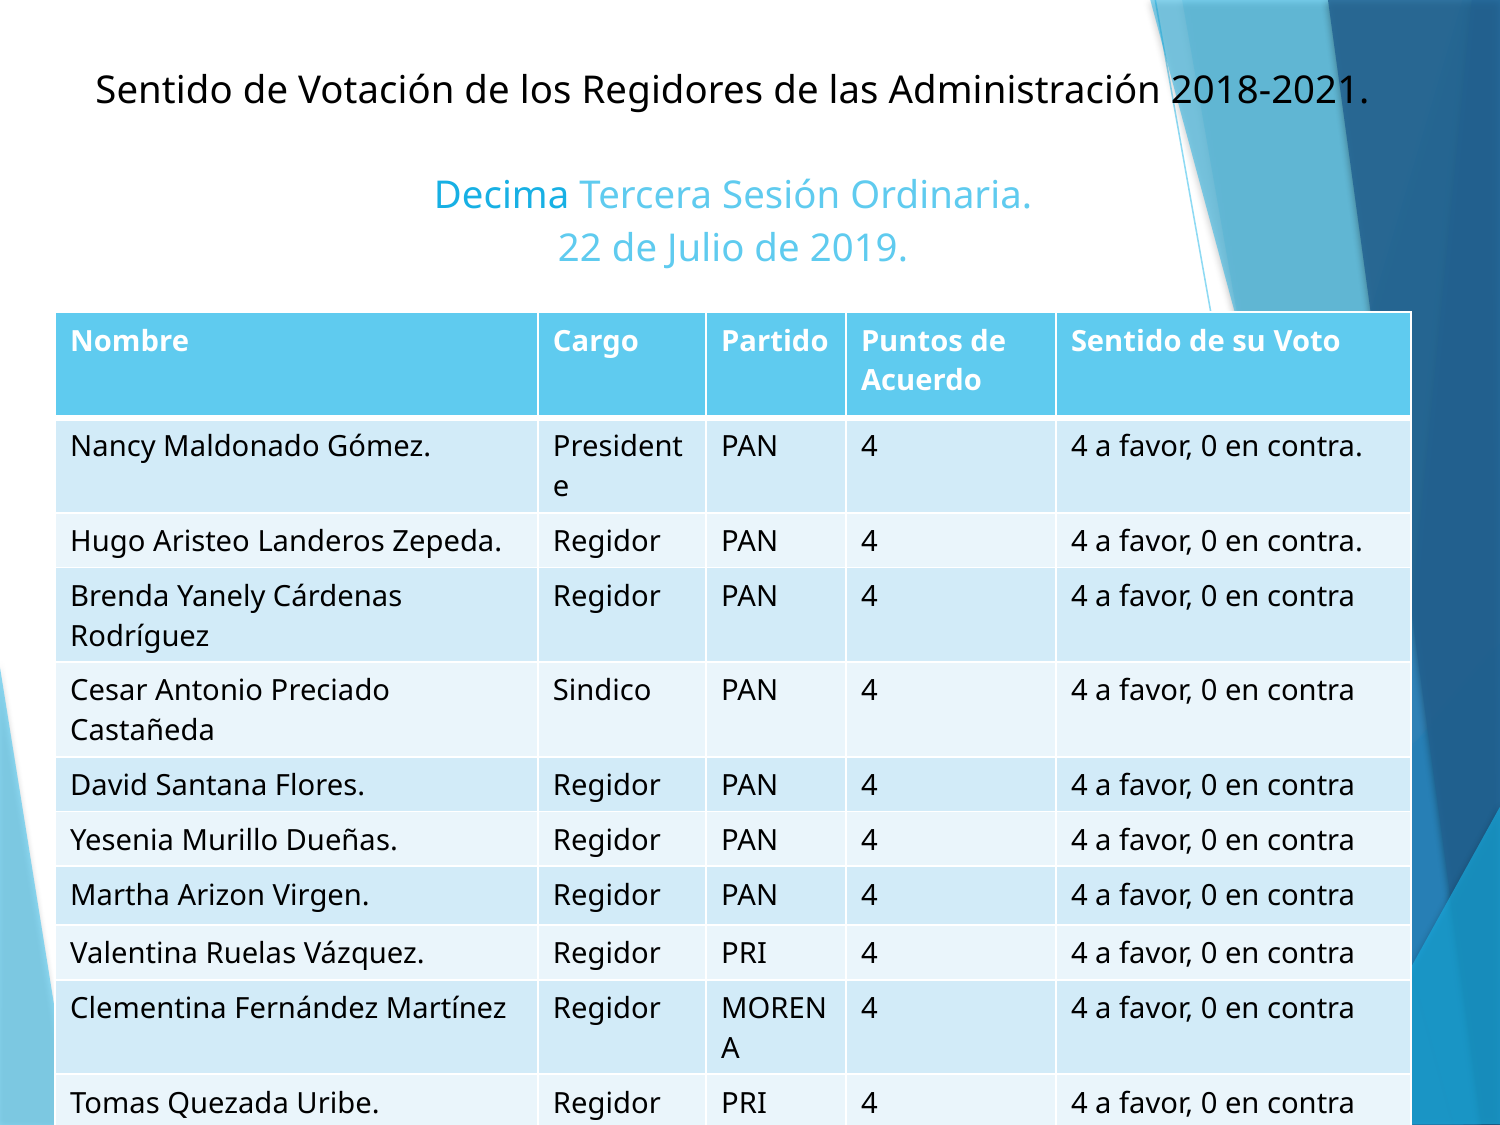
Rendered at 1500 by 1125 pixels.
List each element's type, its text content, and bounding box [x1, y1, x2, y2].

table_cell MORENA [707, 981, 845, 1073]
table_cell Valentina Ruelas Vázquez. [56, 926, 537, 979]
table_cell Regidor [539, 758, 705, 811]
table_cell PRI [707, 926, 845, 979]
table_cell 4 a favor, 0 en contra [1057, 926, 1410, 979]
table_cell David Santana Flores. [56, 758, 537, 811]
table_cell Yesenia Murillo Dueñas. [56, 812, 537, 865]
table_cell 4 [847, 421, 1055, 512]
table_cell Regidor [539, 867, 705, 924]
title Sentido de Votación de los Regidores de las Administración 2018-2021. Decima Tercera Sesión Ordinaria. 22 de Julio de 2019. [55, 54, 1412, 313]
table_header Partido [707, 313, 845, 415]
table_header Sentido de su Voto [1057, 313, 1410, 415]
table_cell 4 a favor, 0 en contra [1057, 1075, 1410, 1125]
table_cell 4 [847, 981, 1055, 1073]
table_cell PAN [707, 421, 845, 512]
table_cell 4 a favor, 0 en contra [1057, 981, 1410, 1073]
table_header Nombre [56, 313, 537, 415]
table_cell Regidor [539, 981, 705, 1073]
table_cell 4 a favor, 0 en contra [1057, 663, 1410, 756]
table_cell 4 a favor, 0 en contra. [1057, 421, 1410, 512]
table_cell 4 [847, 514, 1055, 567]
table_cell PAN [707, 568, 845, 661]
table_cell Nancy Maldonado Gómez. [56, 421, 537, 512]
table_cell PAN [707, 867, 845, 924]
table_cell 4 [847, 926, 1055, 979]
table_cell Regidor [539, 812, 705, 865]
table_cell 4 [847, 812, 1055, 865]
table_cell 4 [847, 1075, 1055, 1125]
table_cell 4 a favor, 0 en contra [1057, 568, 1410, 661]
table_cell Regidor [539, 1075, 705, 1125]
table_cell 4 [847, 758, 1055, 811]
table_cell PRI [707, 1075, 845, 1125]
table_cell PAN [707, 812, 845, 865]
table_cell 4 [847, 663, 1055, 756]
table_cell 4 a favor, 0 en contra. [1057, 514, 1410, 567]
table_cell PAN [707, 758, 845, 811]
table_cell PAN [707, 514, 845, 567]
table_cell Martha Arizon Virgen. [56, 867, 537, 924]
table_cell PAN [707, 663, 845, 756]
table_cell 4 a favor, 0 en contra [1057, 758, 1410, 811]
table_cell Clementina Fernández Martínez [56, 981, 537, 1073]
table_cell Regidor [539, 568, 705, 661]
table_cell Cesar Antonio Preciado Castañeda [56, 663, 537, 756]
table_cell Presidente [539, 421, 705, 512]
table_cell Hugo Aristeo Landeros Zepeda. [56, 514, 537, 567]
table_cell 4 a favor, 0 en contra [1057, 867, 1410, 924]
table_cell 4 [847, 568, 1055, 661]
table_header Puntos de Acuerdo [847, 313, 1055, 415]
table_cell Tomas Quezada Uribe. [56, 1075, 537, 1125]
table_cell 4 [847, 867, 1055, 924]
table_cell Regidor [539, 926, 705, 979]
table_cell Sindico [539, 663, 705, 756]
table_cell Brenda Yanely Cárdenas Rodríguez [56, 568, 537, 661]
table_cell Regidor [539, 514, 705, 567]
table_cell 4 a favor, 0 en contra [1057, 812, 1410, 865]
table_header Cargo [539, 313, 705, 415]
